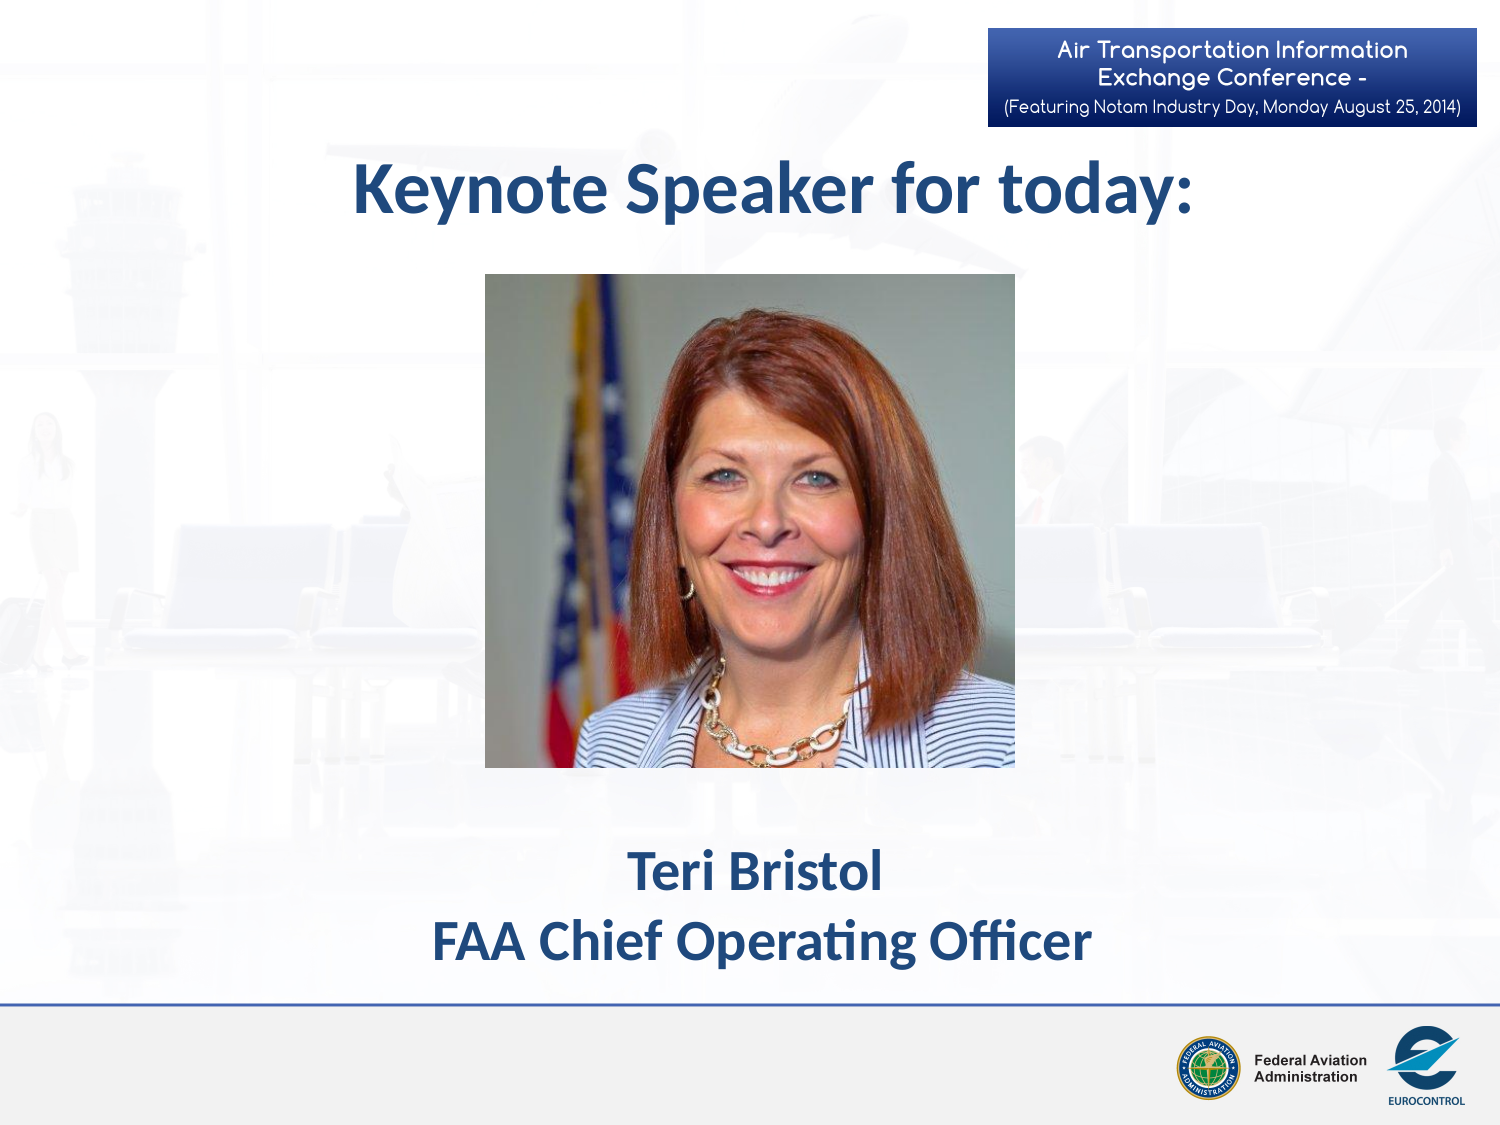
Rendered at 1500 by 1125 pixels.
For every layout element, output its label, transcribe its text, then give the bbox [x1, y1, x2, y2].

text_box Keynote Speaker for today: [75, 45, 1475, 233]
picture [0, 0, 1500, 1125]
text_box Teri Bristol FAA Chief Operating Officer [75, 825, 1450, 1050]
